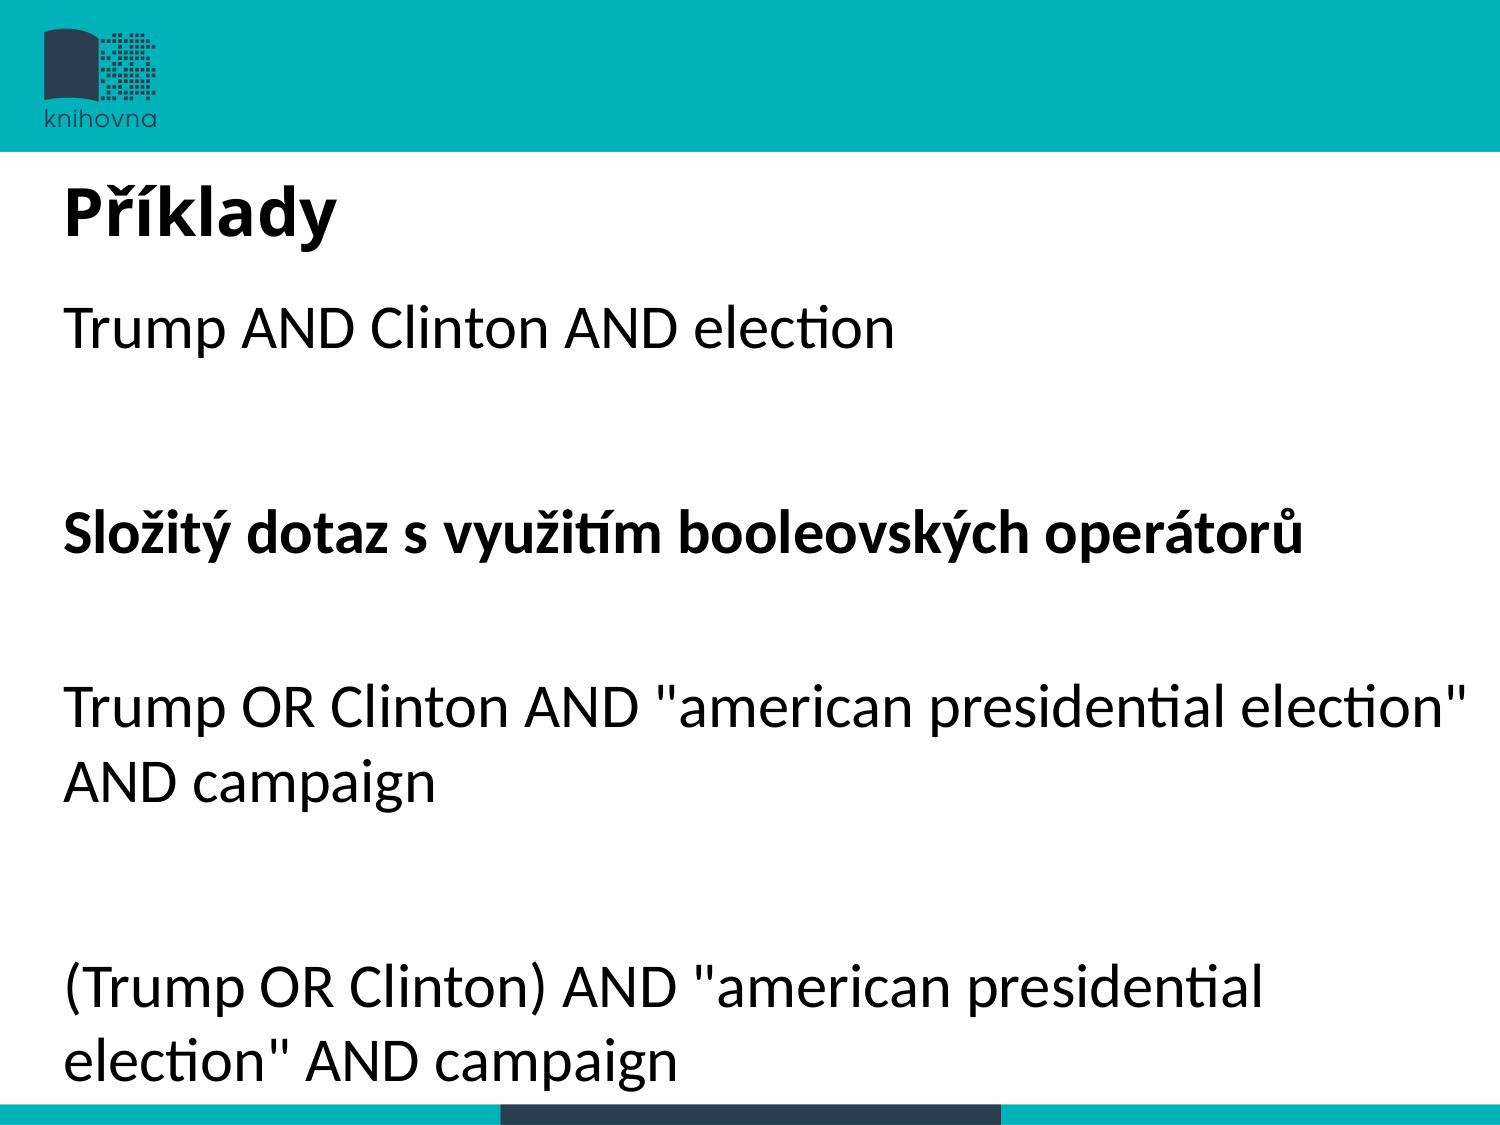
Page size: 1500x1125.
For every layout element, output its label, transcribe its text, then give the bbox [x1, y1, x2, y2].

title Příklady [48, 172, 1398, 278]
list Trump AND Clinton AND election Složitý dotaz s využitím booleovských operátorů Trump OR Clinton AND "american presidential election" AND campaign (Trump OR Clinton) AND "american presidential election" AND campaign [48, 278, 1500, 976]
picture [0, 0, 1500, 1125]
